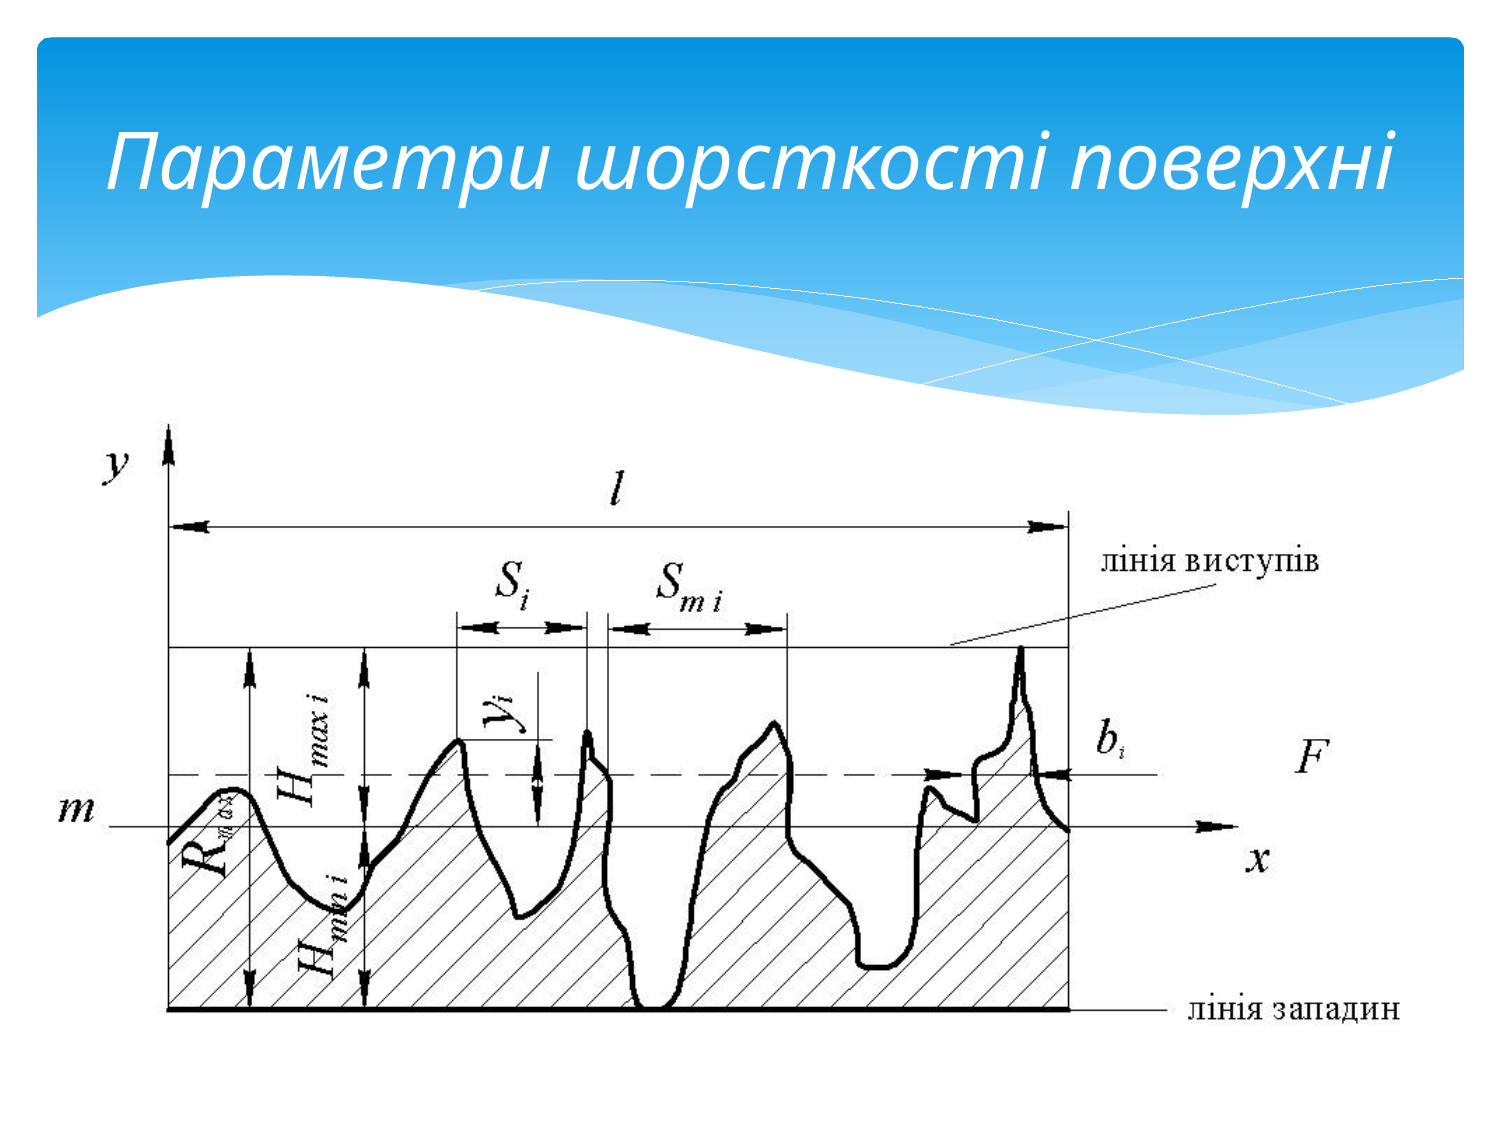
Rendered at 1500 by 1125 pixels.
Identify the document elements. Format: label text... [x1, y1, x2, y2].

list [56, 420, 1419, 1036]
title Параметри шорсткості поверхні [74, 55, 1426, 262]
